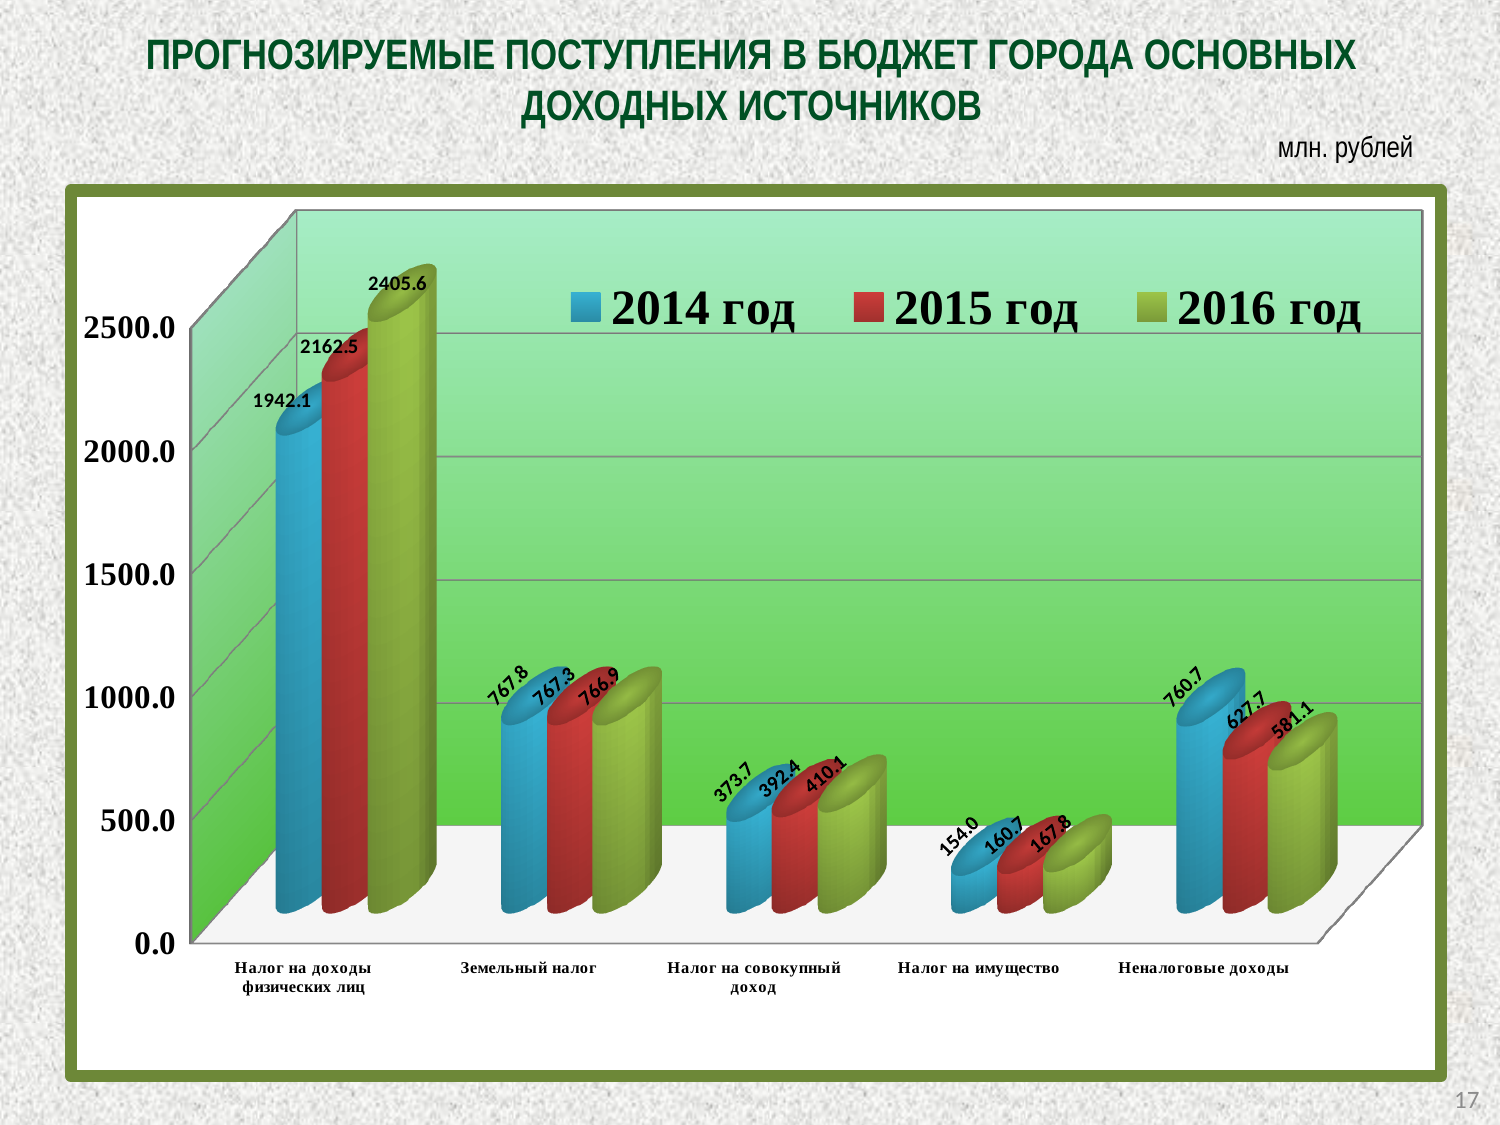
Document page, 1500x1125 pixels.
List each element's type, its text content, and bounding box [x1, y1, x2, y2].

picture [0, 0, 1500, 1125]
chart [64, 184, 1448, 1083]
title ПРОГНОЗИРУЕМЫЕ ПОСТУПЛЕНИЯ В БЮДЖЕТ ГОРОДА ОСНОВНЫХ ДОХОДНЫХ ИСТОЧНИКОВ [76, 19, 1427, 138]
text_box млн. рублей [1231, 117, 1461, 175]
slide_number 17 [1152, 1074, 1495, 1122]
